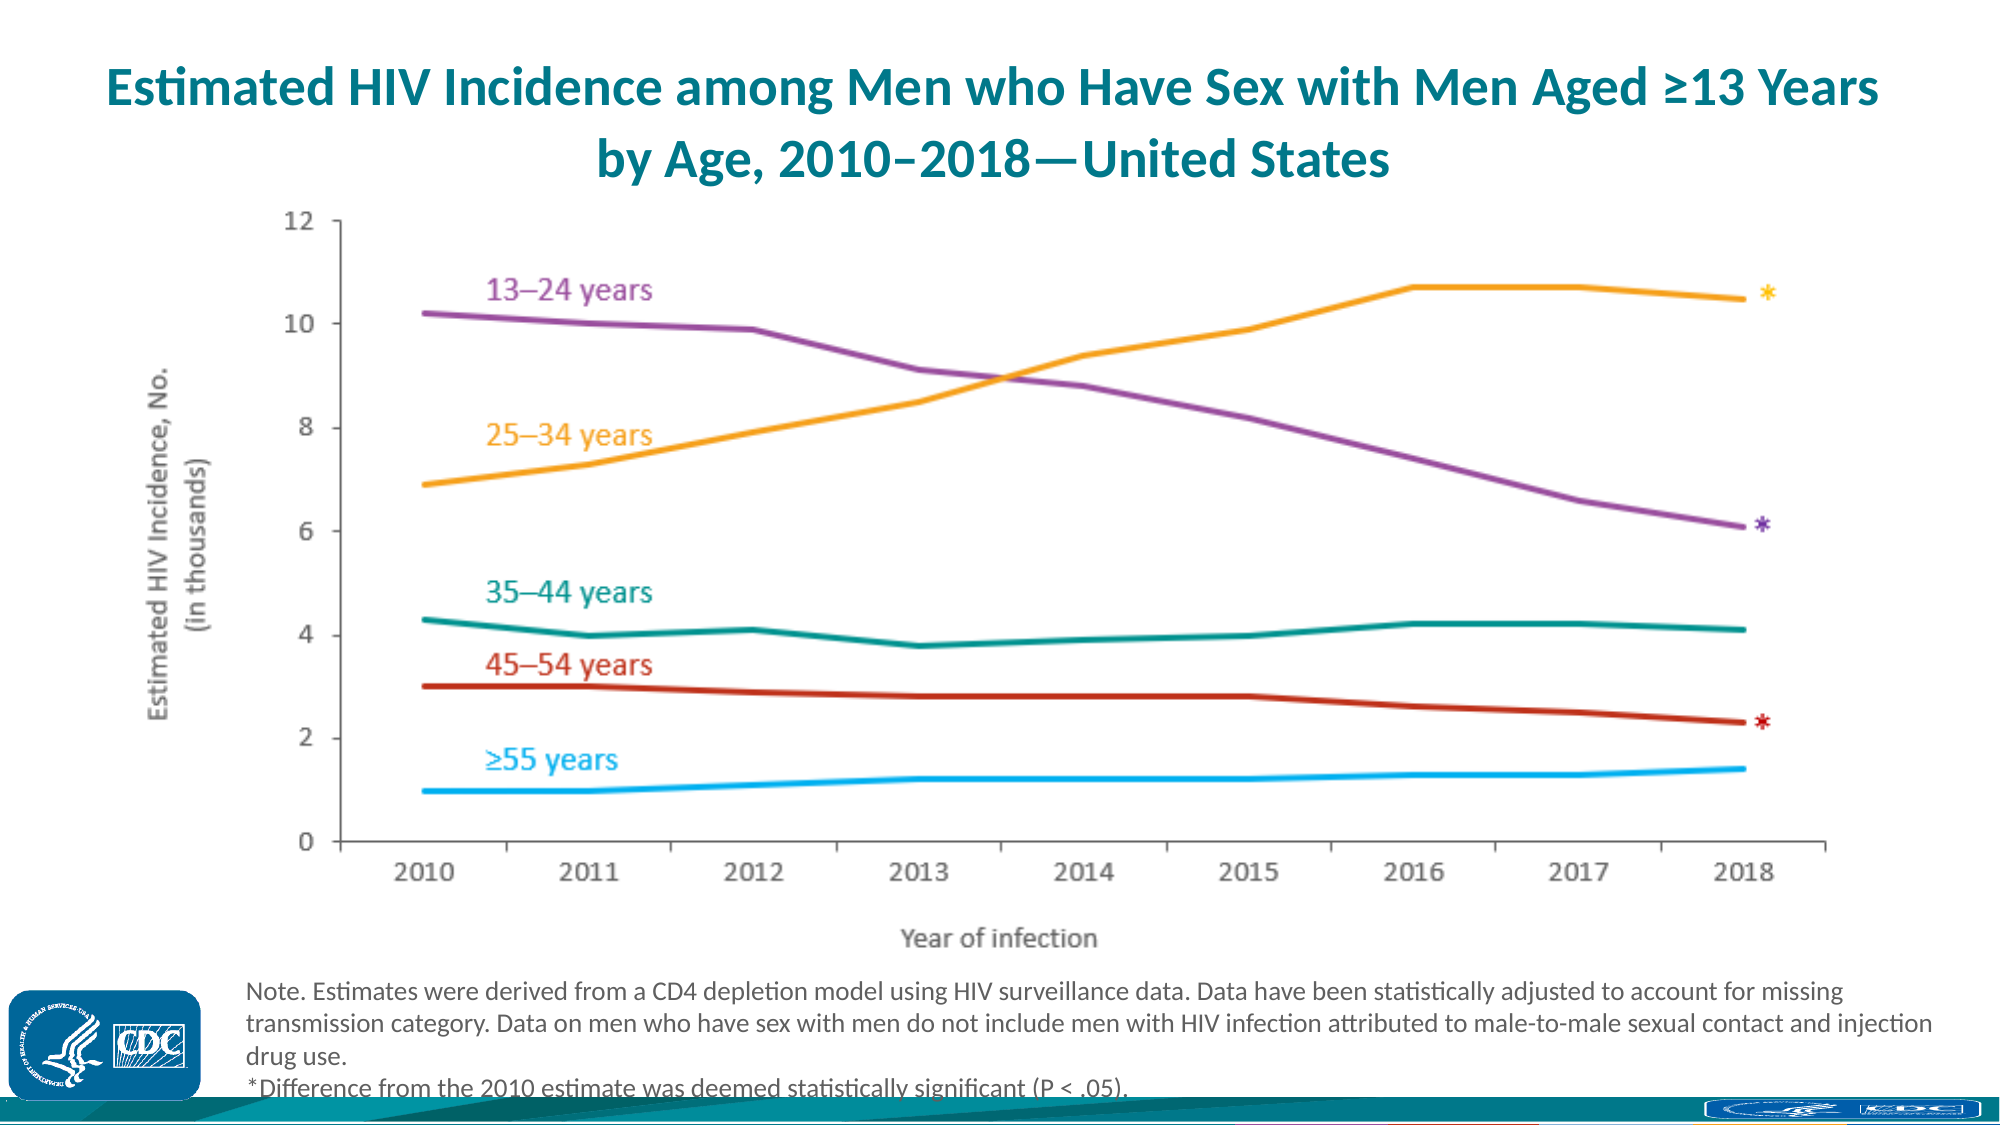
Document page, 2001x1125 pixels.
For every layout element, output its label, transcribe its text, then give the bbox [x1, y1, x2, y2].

picture [6, 988, 202, 1102]
title Estimated HIV Incidence among Men who Have Sex with Men Aged ≥13 Years by Age, 2010–2018—United States [69, 8, 1920, 197]
picture [112, 195, 1853, 966]
text_box Note. Estimates were derived from a CD4 depletion model using HIV surveillance data. Data have been statistically adjusted to account for missing transmission category. Data on men who have sex with men do not include men with HIV infection attributed to male-to-male sexual contact and injection drug use. *Difference from the 2010 estimate was deemed statistically significant (P < .05). [231, 965, 2000, 1111]
